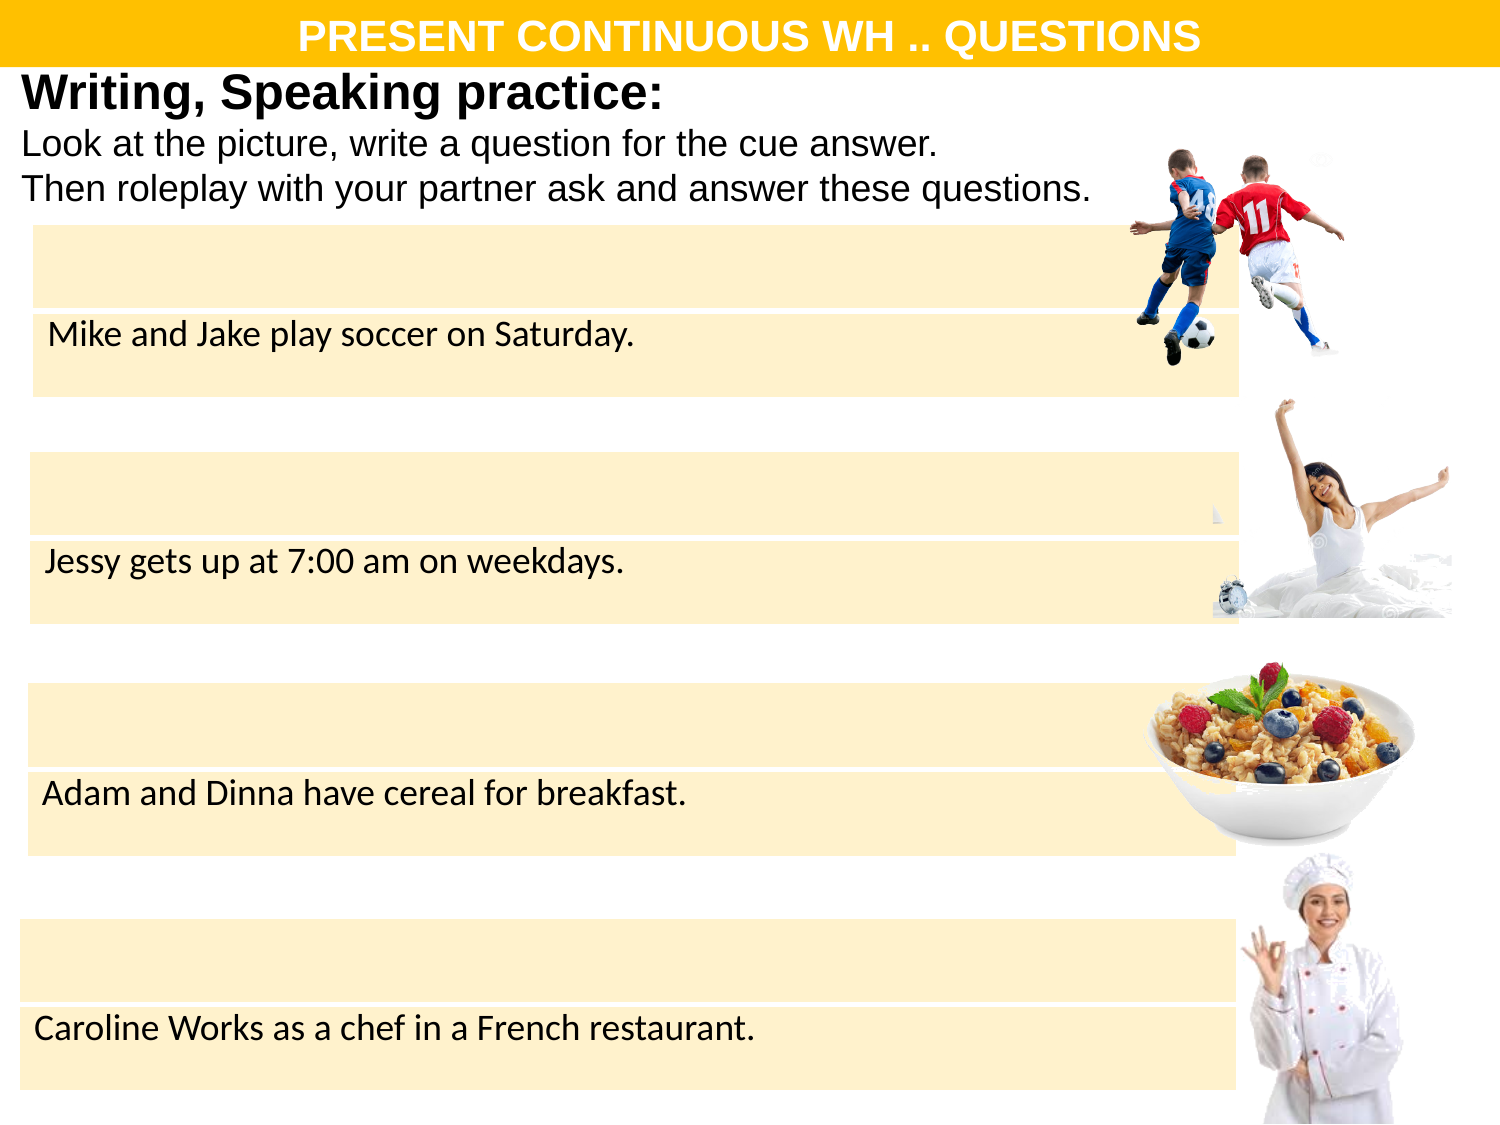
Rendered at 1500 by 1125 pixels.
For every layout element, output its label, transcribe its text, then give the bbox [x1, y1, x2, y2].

table_header [28, 683, 1105, 767]
picture [1105, 622, 1452, 1124]
table_cell Caroline Works as a chef in a French restaurant. [20, 1007, 1226, 1090]
table_cell Mike and Jake play soccer on Saturday. [33, 314, 1239, 397]
table_cell Jessy gets up at 7:00 am on weekdays. [30, 541, 1239, 624]
picture [1085, 134, 1389, 380]
table_header [20, 919, 1226, 1002]
picture [1212, 396, 1452, 618]
table_header [33, 225, 1085, 308]
table_cell Adam and Dinna have cereal for breakfast. [28, 772, 1105, 856]
text_box Writing, Speaking practice: Look at the picture, write a question for the cue answer. Then roleplay with your partner ask and answer these questions. [6, 6, 1108, 217]
table_header [30, 452, 1212, 535]
text_box PRESENT CONTINUOUS WH .. QUESTIONS [0, 0, 1500, 68]
